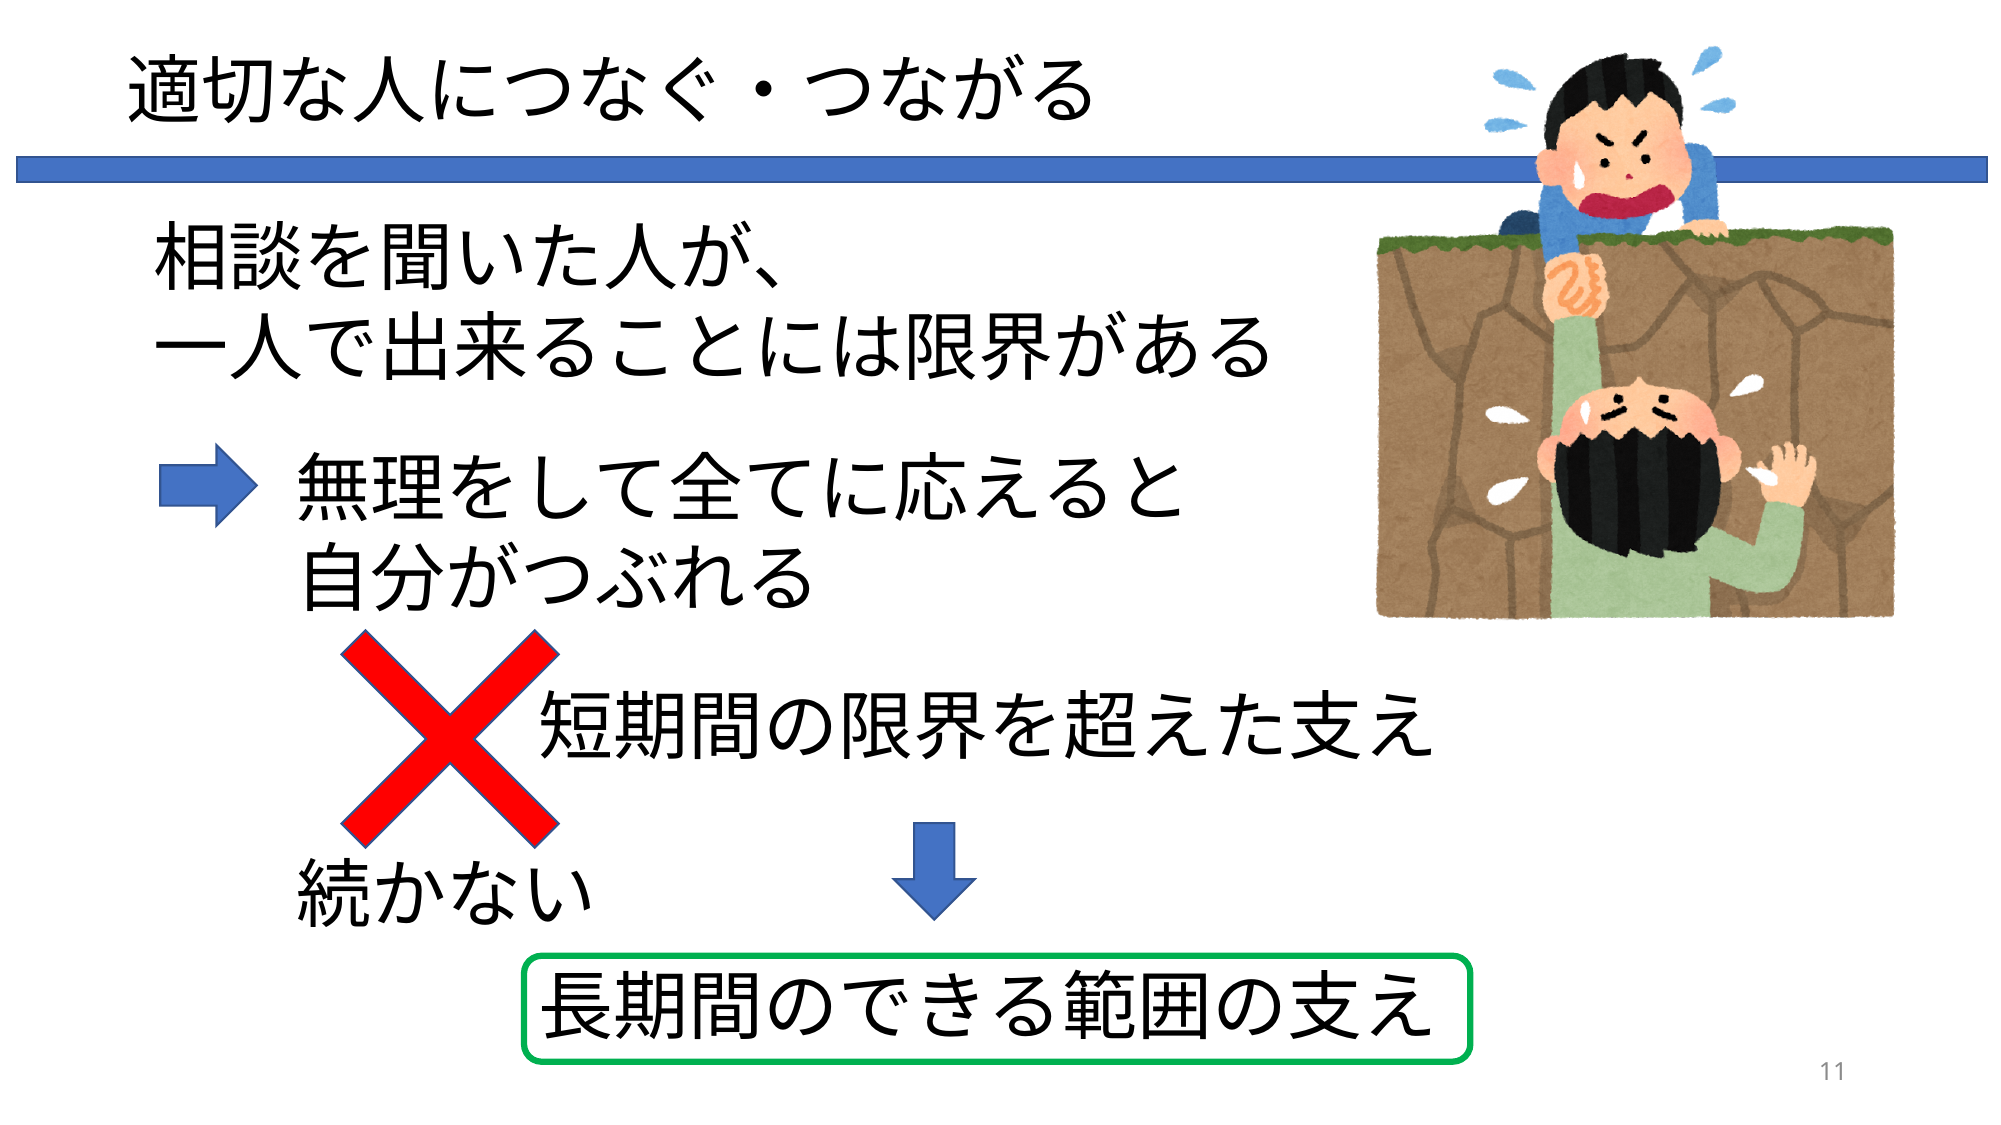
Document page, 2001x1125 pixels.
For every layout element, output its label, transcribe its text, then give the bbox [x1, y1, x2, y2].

text_box [1922, 156, 1988, 183]
text_box [16, 156, 1350, 183]
text_box 無理をして全てに応えると 自分がつぶれる [281, 432, 1350, 628]
text_box [891, 822, 978, 922]
text_box 適切な人につなぐ・つながる [111, 34, 1350, 140]
text_box [159, 442, 259, 529]
text_box 短期間の限界を超えた支え [523, 671, 1613, 777]
text_box [522, 954, 1472, 1063]
text_box 相談を聞いた人が、 一人で出来ることには限界がある [139, 201, 1350, 397]
text_box 続かない [281, 838, 682, 944]
text_box [339, 628, 561, 838]
slide_number 11 [1412, 1042, 1863, 1103]
picture [1350, 30, 1922, 640]
text_box 長期間のできる範囲の支え [523, 950, 1613, 1042]
